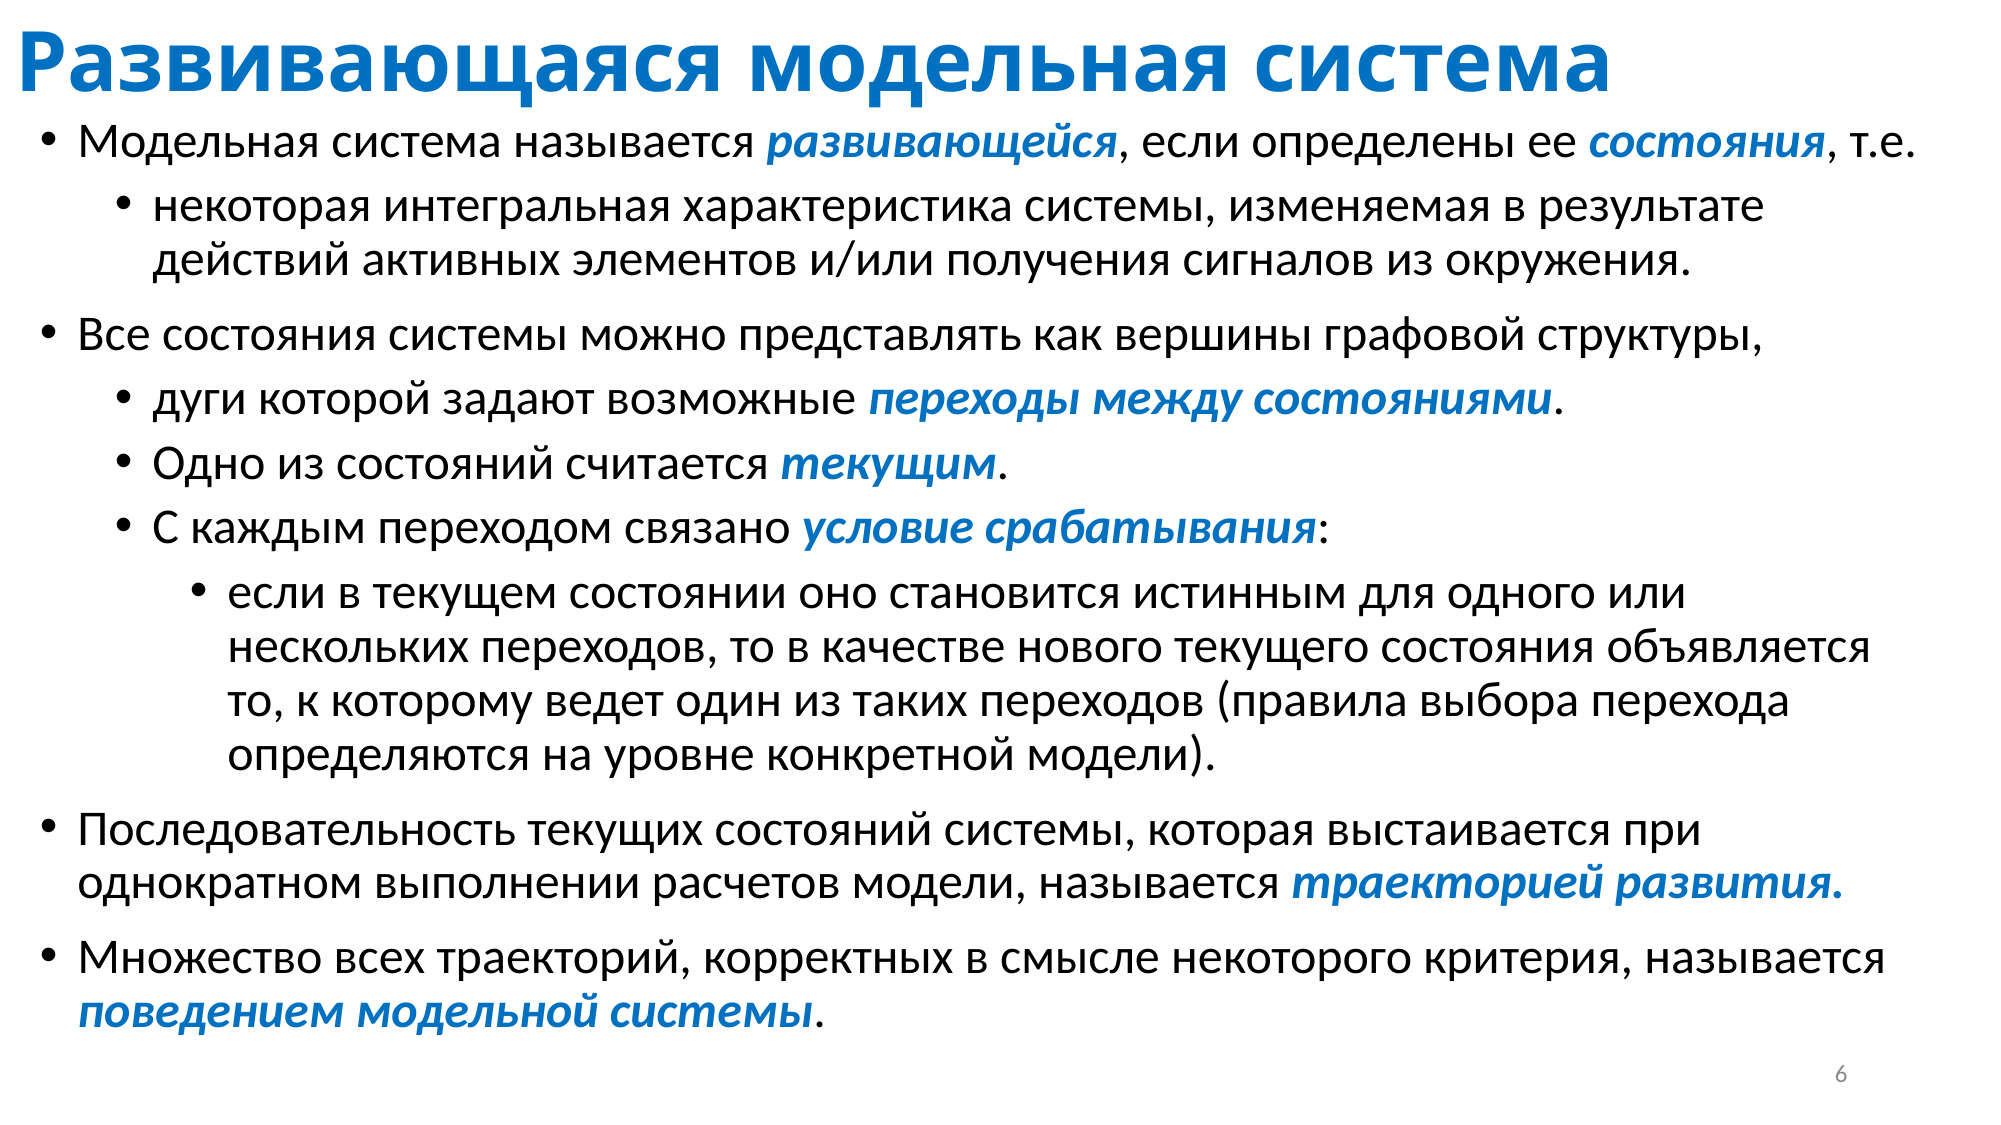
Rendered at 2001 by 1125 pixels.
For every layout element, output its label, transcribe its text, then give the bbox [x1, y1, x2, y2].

title Развивающаяся модельная система [0, 0, 1919, 130]
slide_number 6 [1412, 1042, 1863, 1103]
list Модельная система называется развивающейся, если определены ее состояния, т.е. некоторая интегральная характеристика системы, изменяемая в результате действий активных элементов и/или получения сигналов из окружения. Все состояния системы можно представлять как вершины графовой структуры, дуги которой задают возможные переходы между состояниями. Одно из состояний считается текущим. С каждым переходом связано условие срабатывания: если в текущем состоянии оно становится истинным для одного или нескольких переходов, то в качестве нового текущего состояния объявляется то, к которому ведет один из таких переходов (правила выбора перехода определяются на уровне конкретной модели). Последовательность текущих состояний системы, которая выстаивается при однократном выполнении расчетов модели, называется траекторией развития. Множество всех траекторий, корректных в смысле некоторого критерия, называется поведением модельной системы. [24, 106, 1946, 991]
